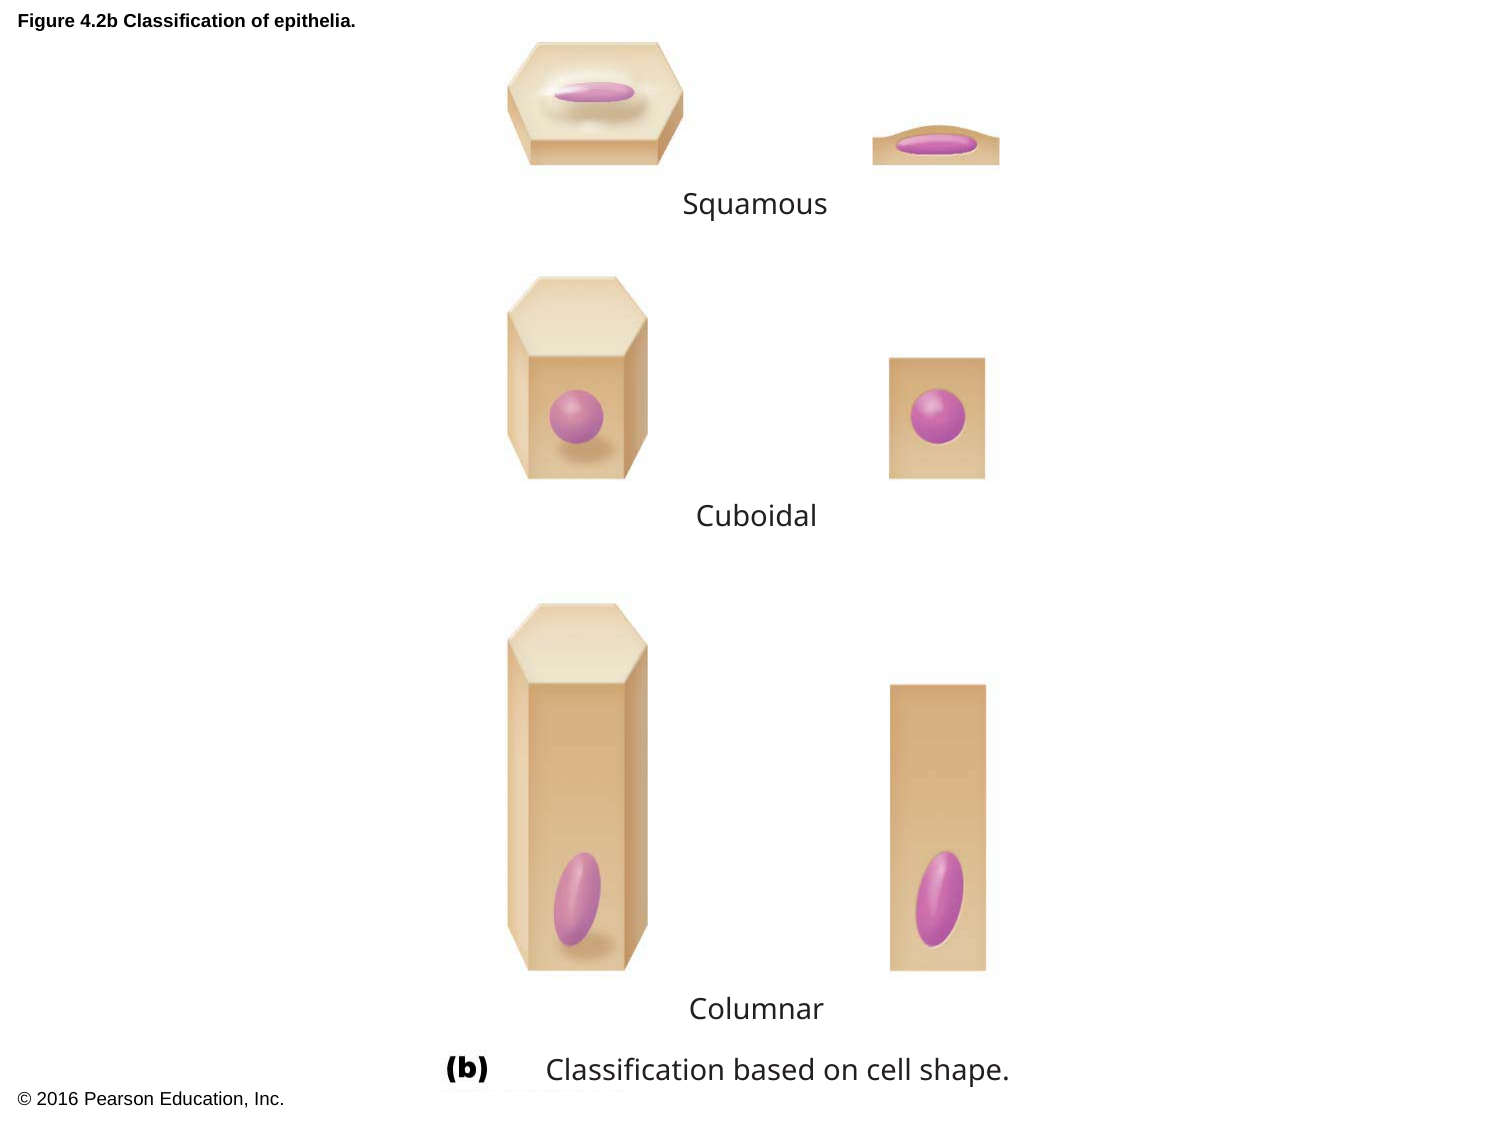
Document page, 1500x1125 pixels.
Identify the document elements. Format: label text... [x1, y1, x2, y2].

picture [439, 33, 1061, 1092]
footer © 2016 Pearson Education, Inc. [2, 1079, 509, 1121]
title Figure 4.2b Classification of epithelia. [2, 1, 1493, 64]
